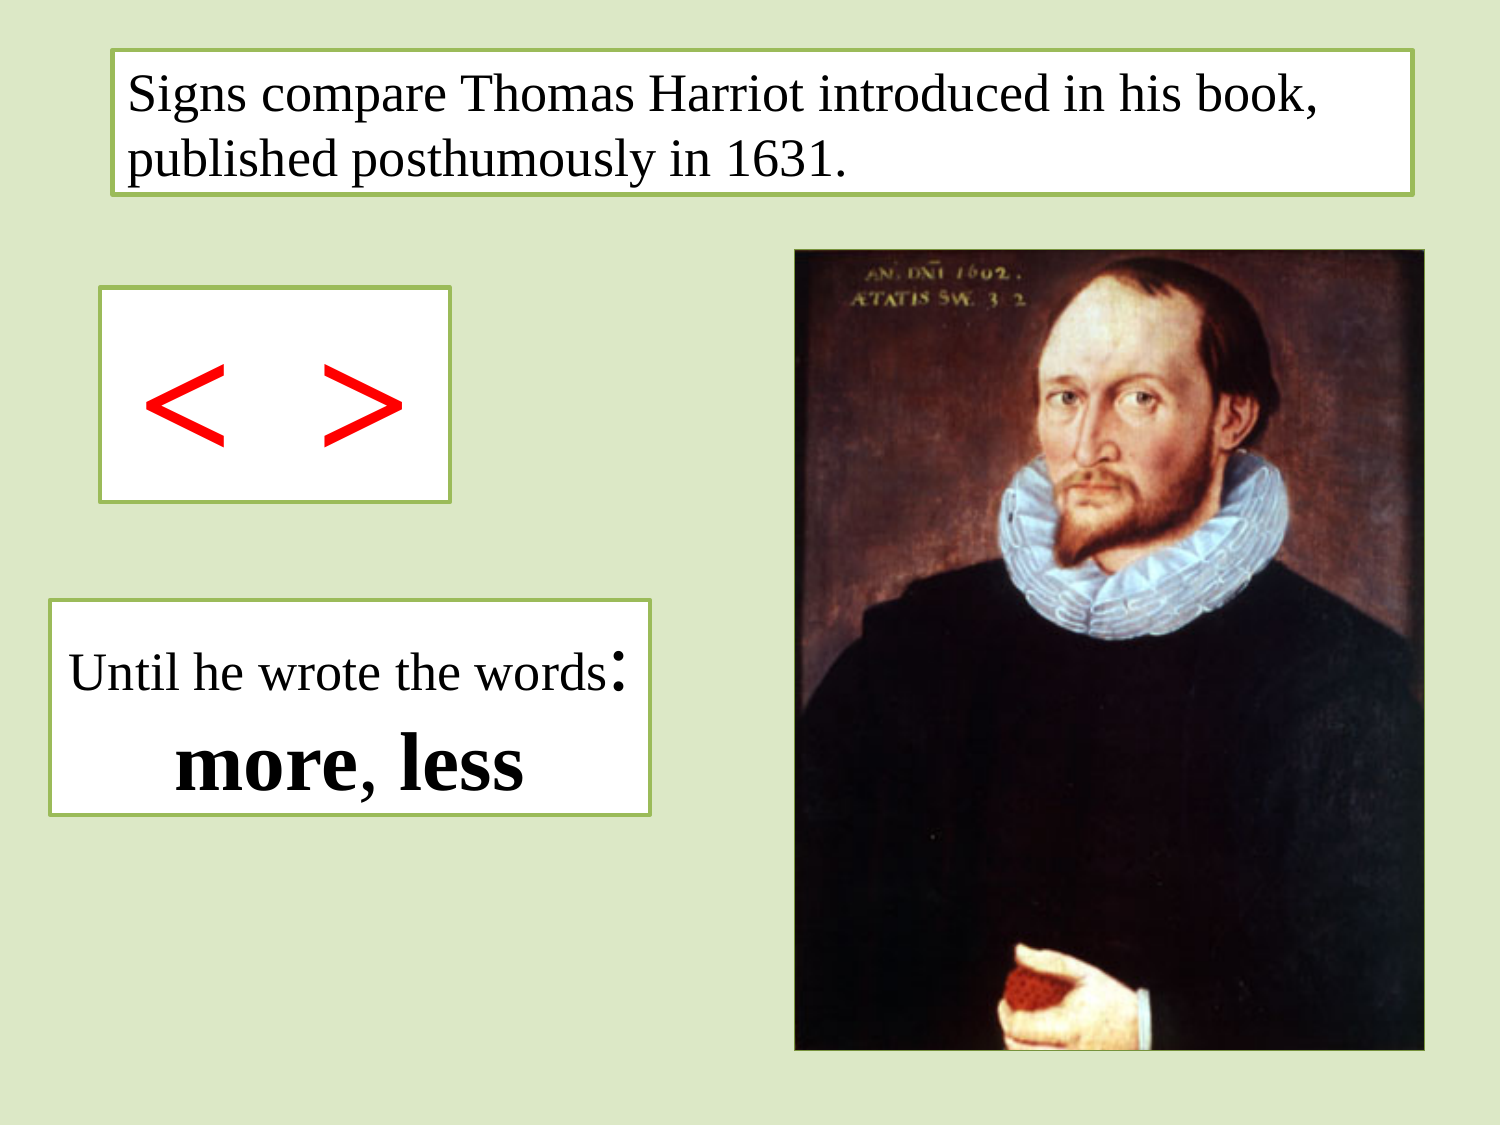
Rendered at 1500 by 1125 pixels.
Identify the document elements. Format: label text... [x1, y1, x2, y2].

picture [794, 249, 1426, 1052]
text_box Signs compare Thomas Harriot introduced in his book, published posthumously in 1631. [110, 48, 1415, 197]
text_box < > [98, 285, 452, 504]
text_box Until he wrote the words: more, less [48, 598, 652, 817]
